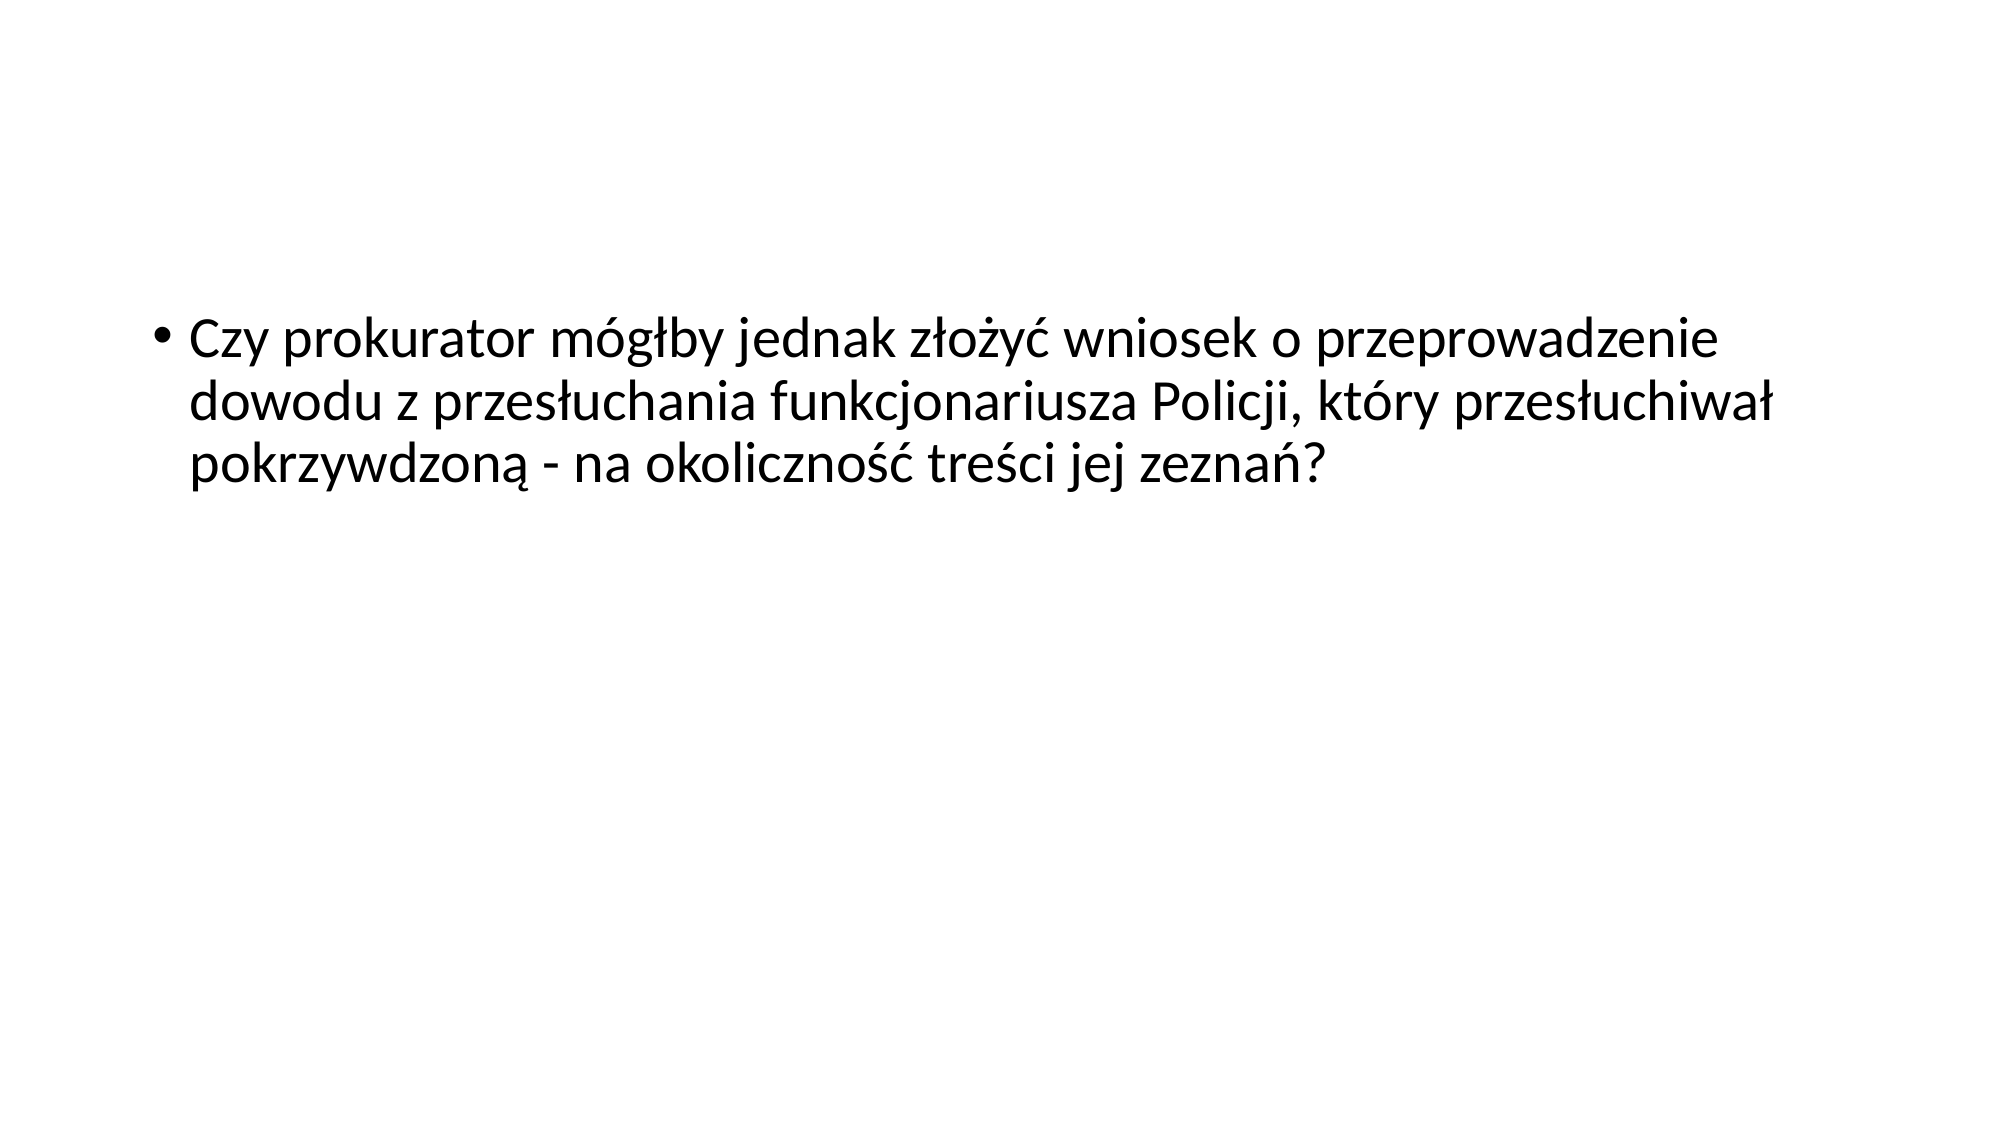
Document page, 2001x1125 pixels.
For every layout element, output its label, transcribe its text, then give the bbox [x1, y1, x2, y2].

list Czy prokurator mógłby jednak złożyć wniosek o przeprowadzenie dowodu z przesłuchania funkcjonariusza Policji, który przesłuchiwał pokrzywdzoną - na okoliczność treści jej zeznań? [137, 299, 1863, 1014]
